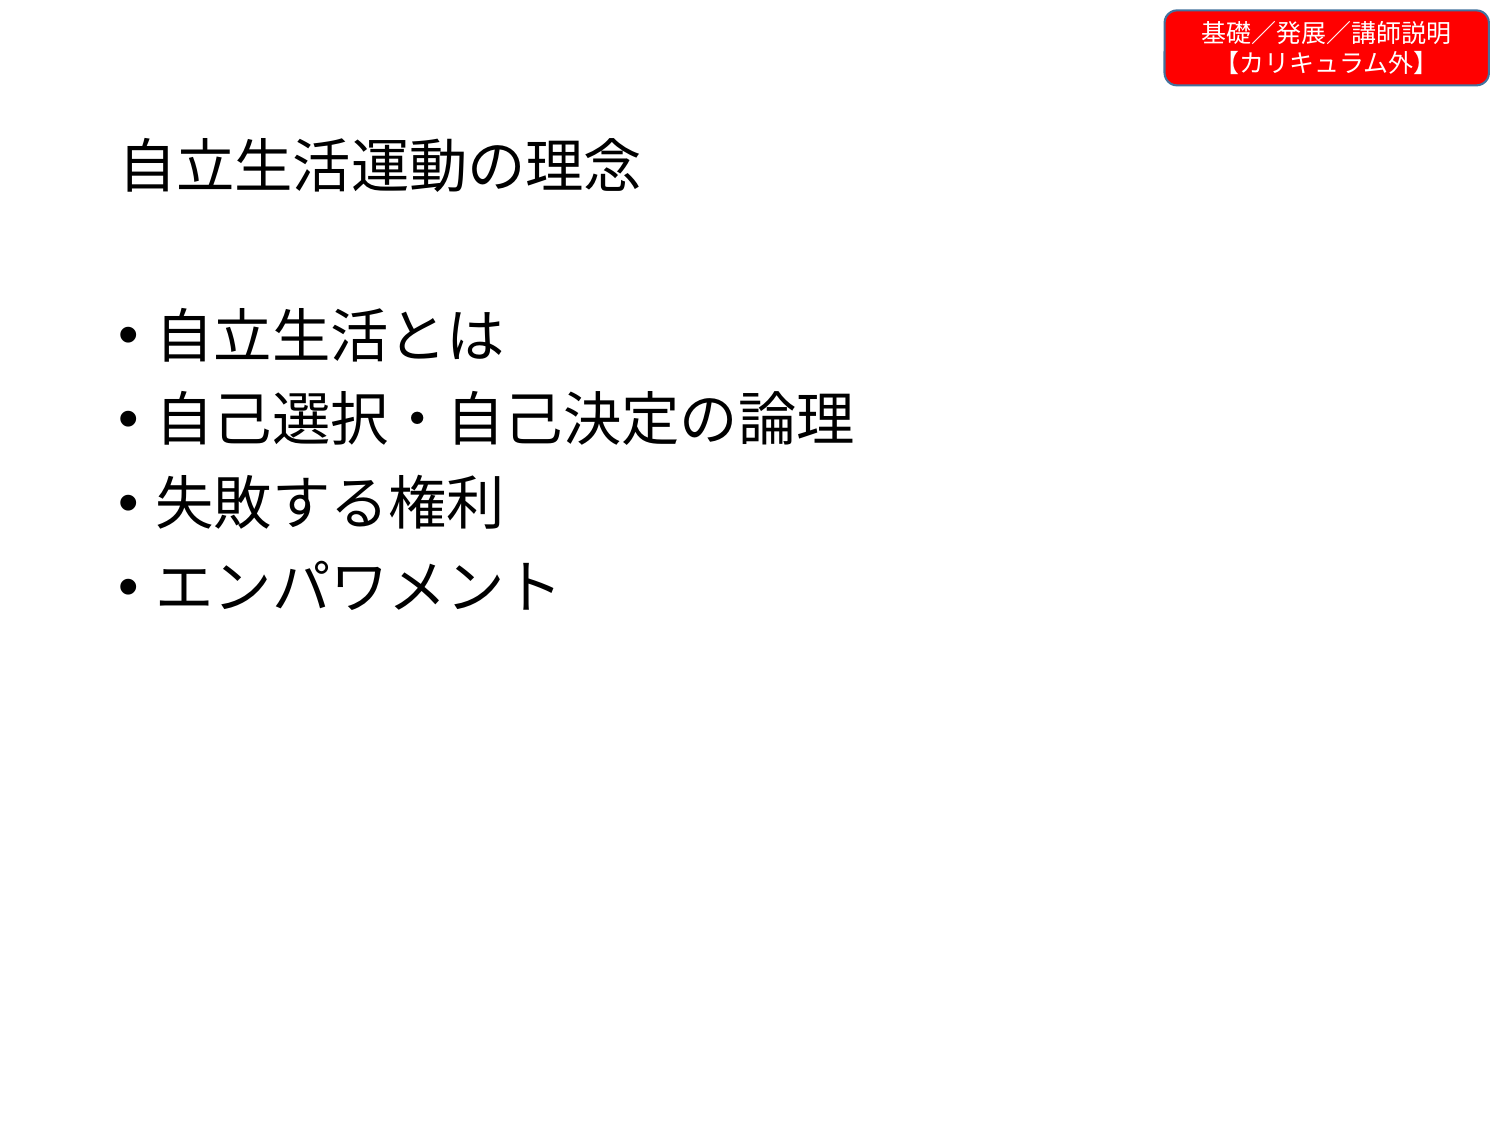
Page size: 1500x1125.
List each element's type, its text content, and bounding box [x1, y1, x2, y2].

title 自立生活運動の理念 [103, 59, 1397, 278]
list 自立生活とは 自己選択・自己決定の論理 失敗する権利 エンパワメント [103, 299, 1397, 1014]
text_box 基礎／発展／講師説明 【カリキュラム外】 [1163, 9, 1490, 87]
